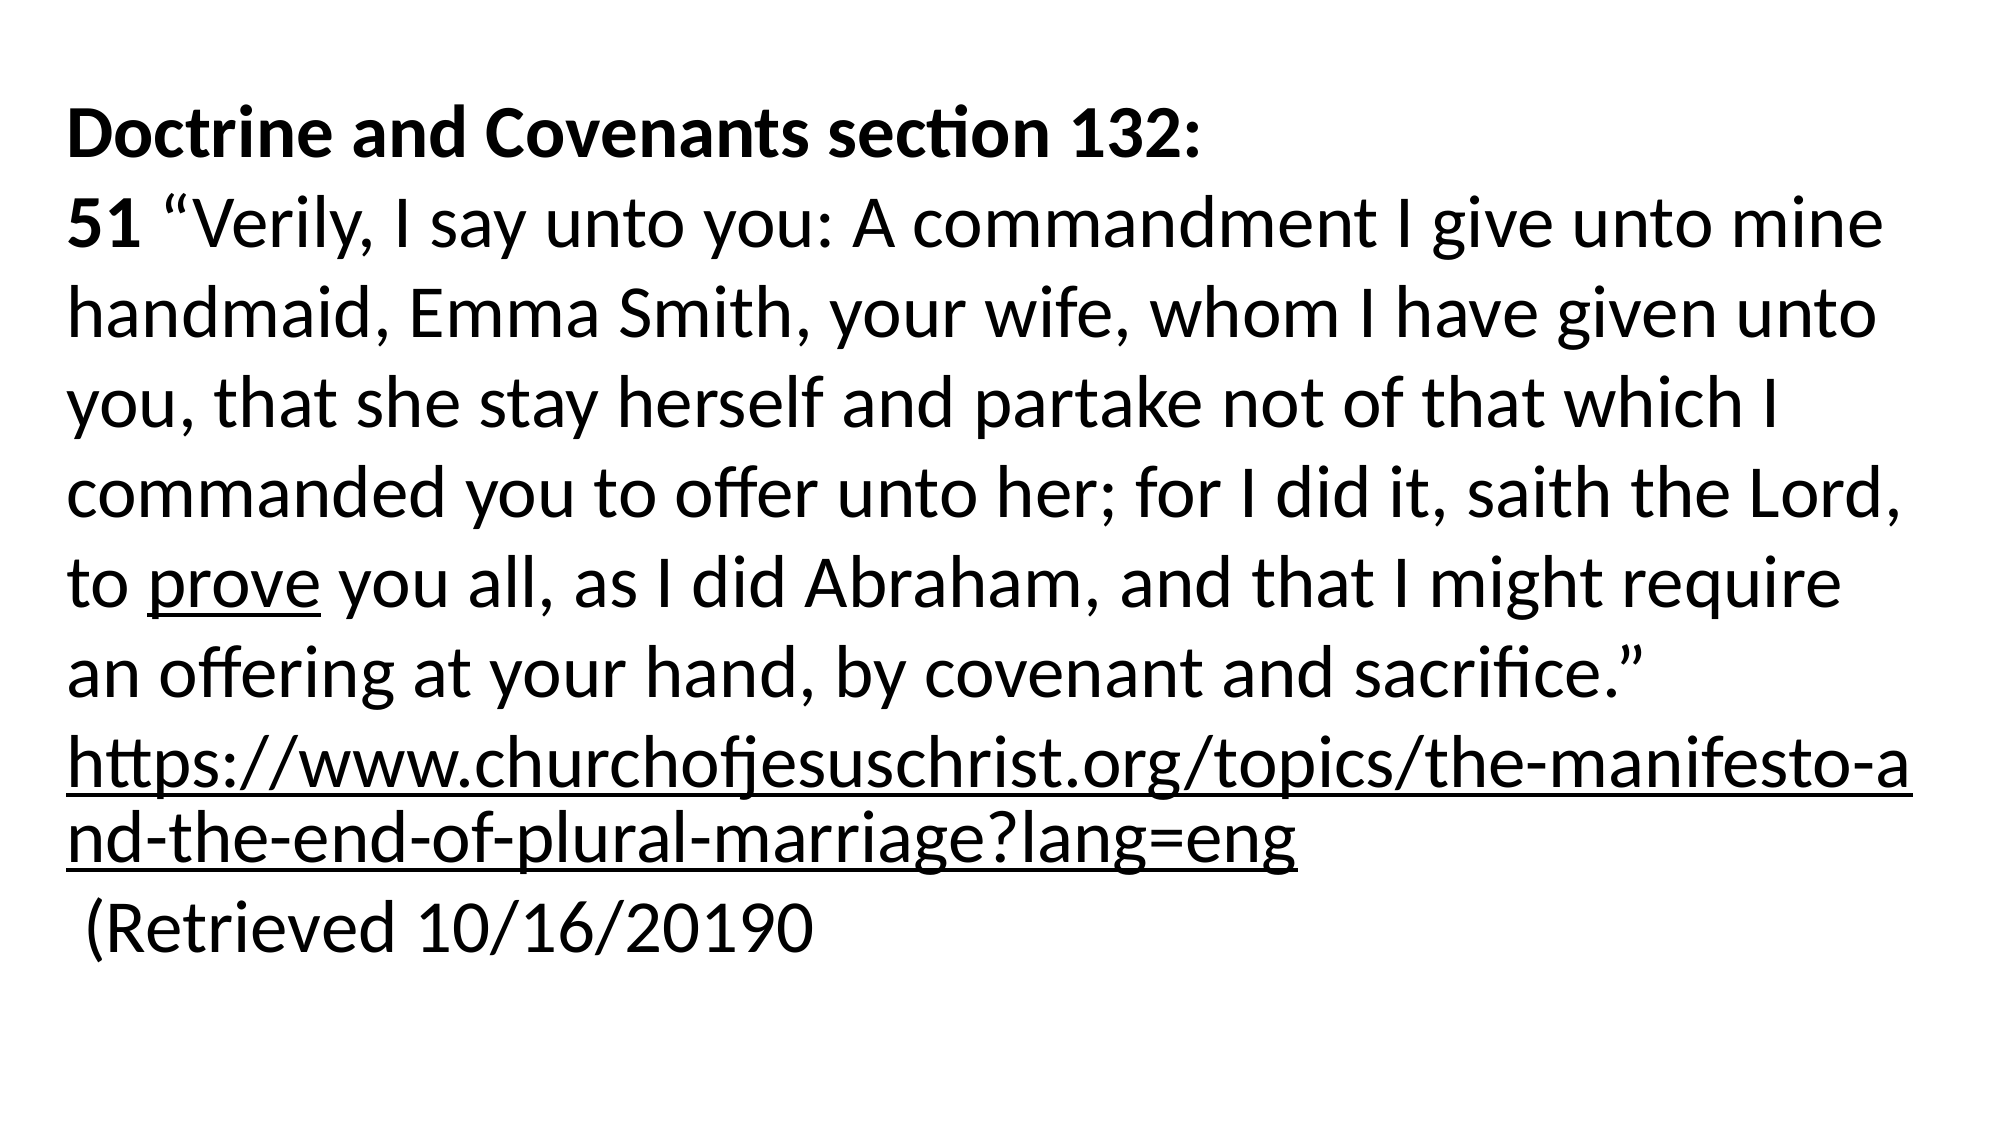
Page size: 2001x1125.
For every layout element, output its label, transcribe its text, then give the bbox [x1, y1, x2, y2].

text_box Doctrine and Covenants section 132: 51 “Verily, I say unto you: A commandment I give unto mine handmaid, Emma Smith, your wife, whom I have given unto you, that she stay herself and partake not of that which I commanded you to offer unto her; for I did it, saith the Lord, to prove you all, as I did Abraham, and that I might require an offering at your hand, by covenant and sacrifice.” https://www.churchofjesuschrist.org/topics/the-manifesto-and-the-end-of-plural-marriage?lang=eng (Retrieved 10/16/20190 [51, 75, 1950, 901]
